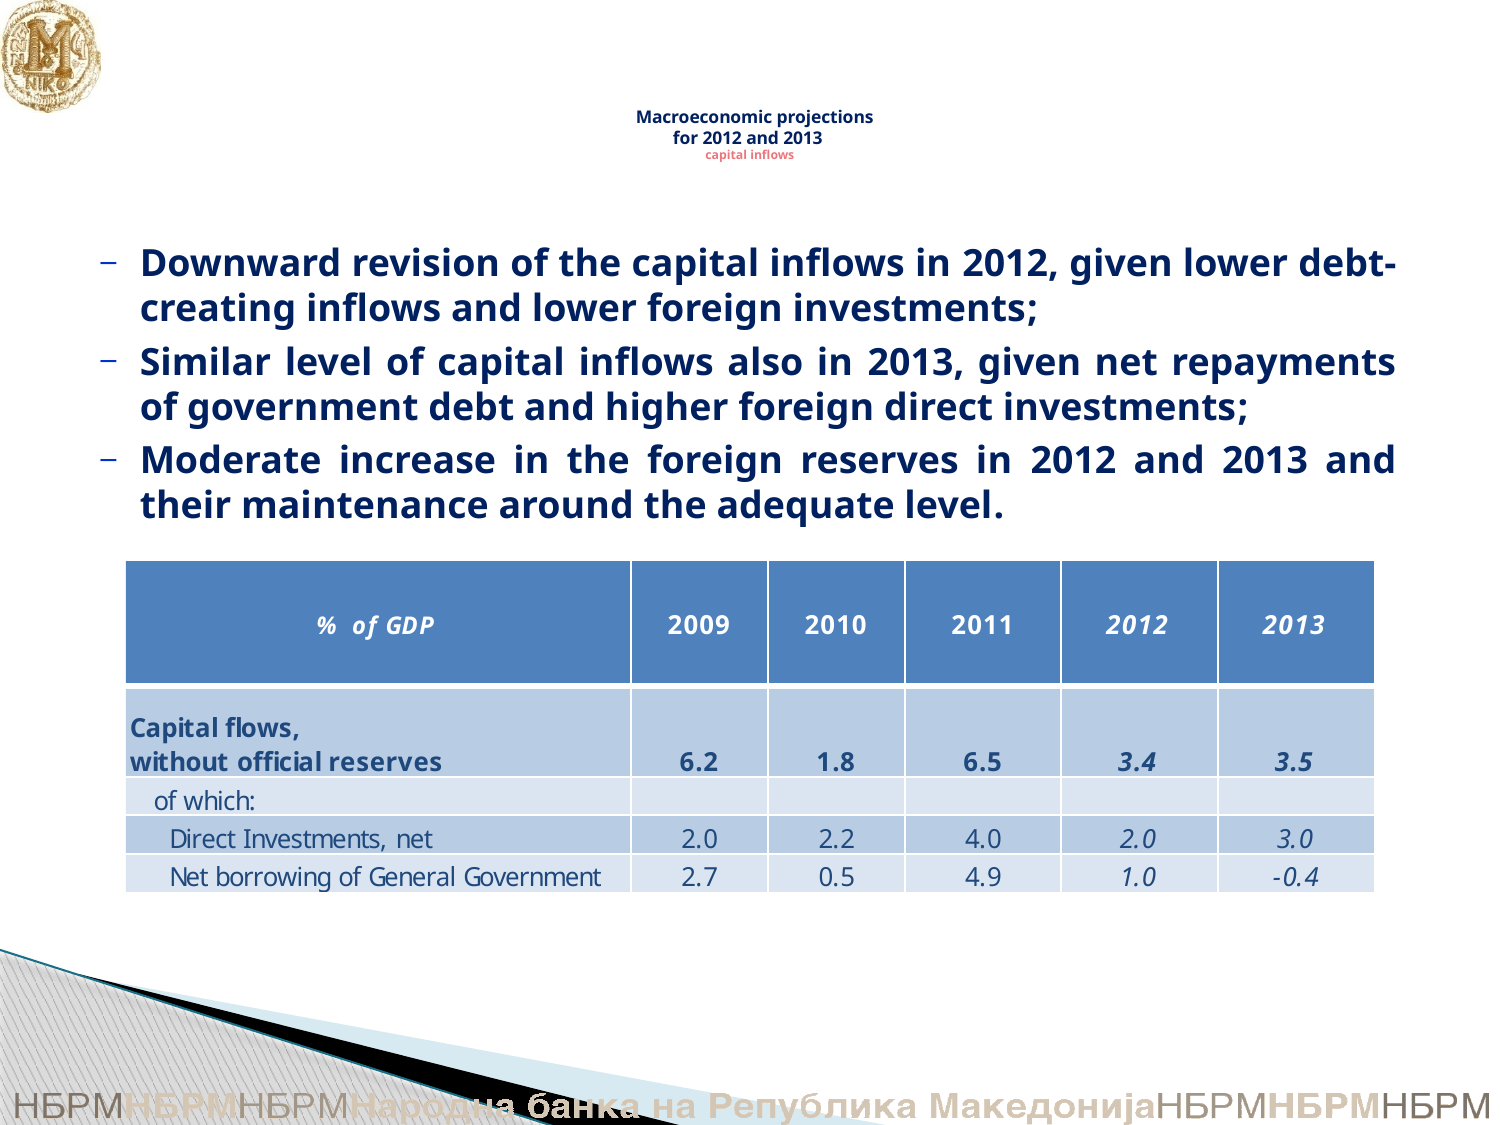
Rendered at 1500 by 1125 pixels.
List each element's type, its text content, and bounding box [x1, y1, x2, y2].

title Macroeconomic projections for 2012 and 2013 capital inflows [0, 31, 1500, 220]
picture [123, 559, 1377, 894]
list Downward revision of the capital inflows in 2012, given lower debt-creating inflows and lower foreign investments; Similar level of capital inflows also in 2013, given net repayments of government debt and higher foreign direct investments; Moderate increase in the foreign reserves in 2012 and 2013 and their maintenance around the adequate level. [64, 231, 1412, 634]
picture [12, 1092, 1489, 1125]
picture [0, 0, 102, 113]
